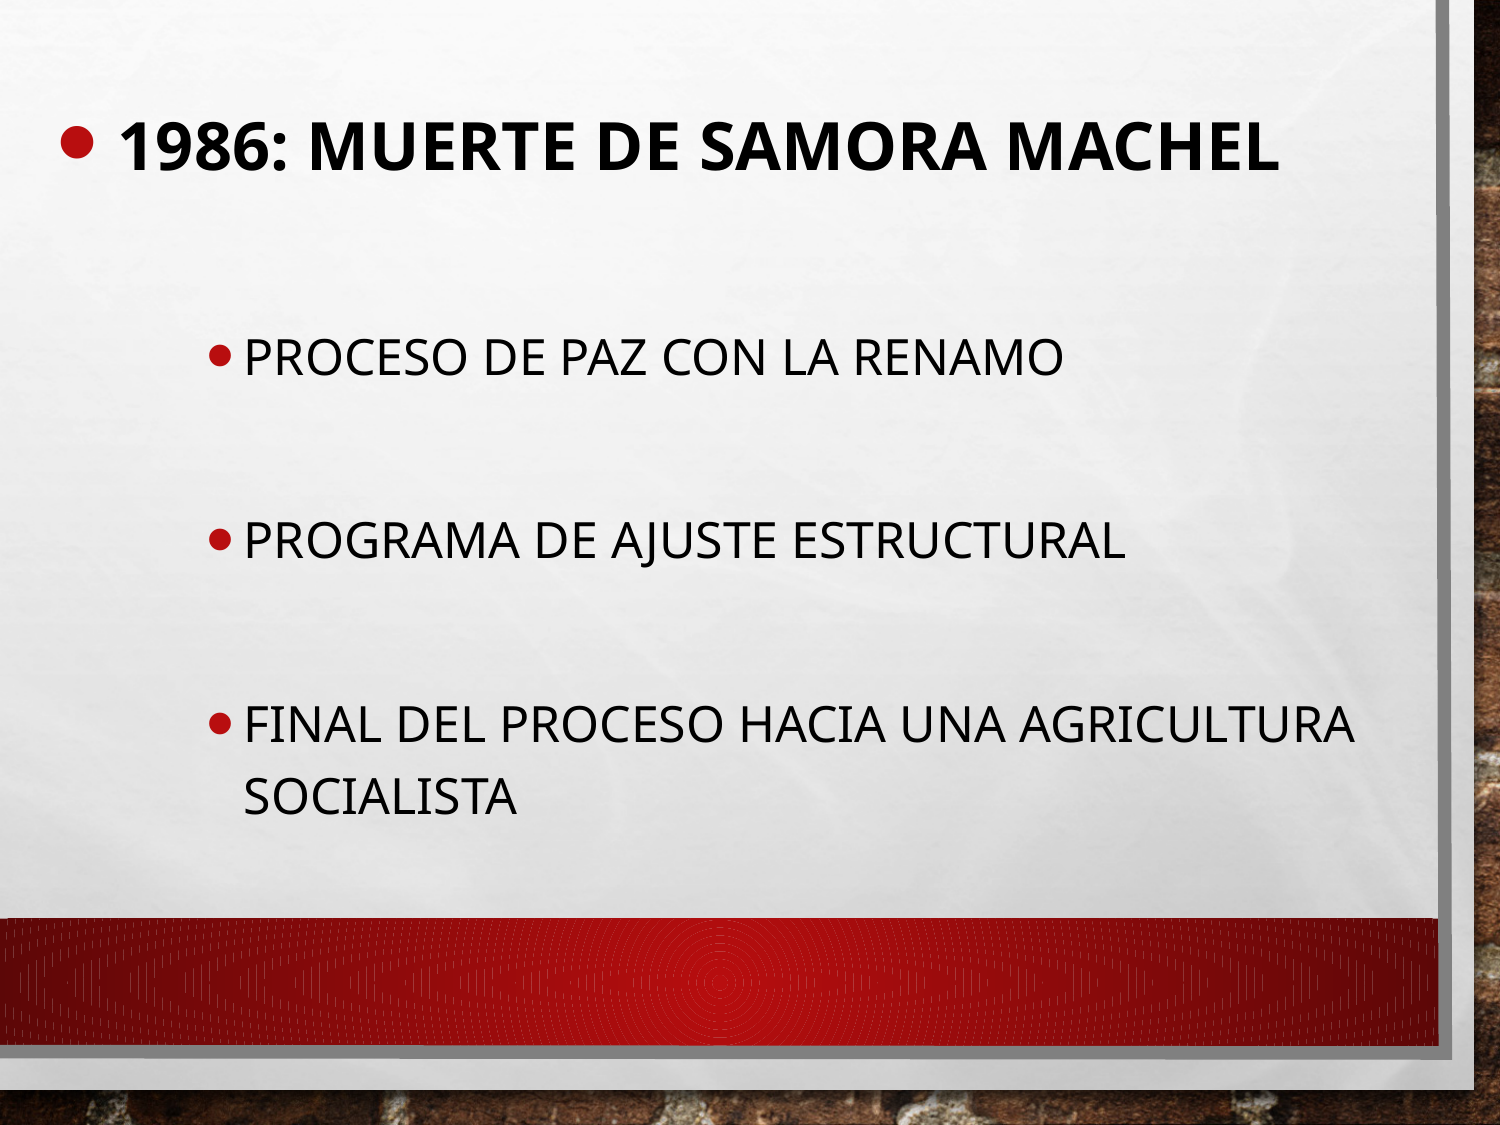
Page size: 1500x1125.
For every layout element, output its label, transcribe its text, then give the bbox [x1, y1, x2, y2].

list 1986: muerte de samora machel Proceso de paz con la RENAMO Programa de Ajuste Estructural FINAL DEL PROCESO HACIA UNA AGRICULTURA SOCIALISTA [41, 66, 1424, 1000]
picture [0, 0, 1500, 1125]
